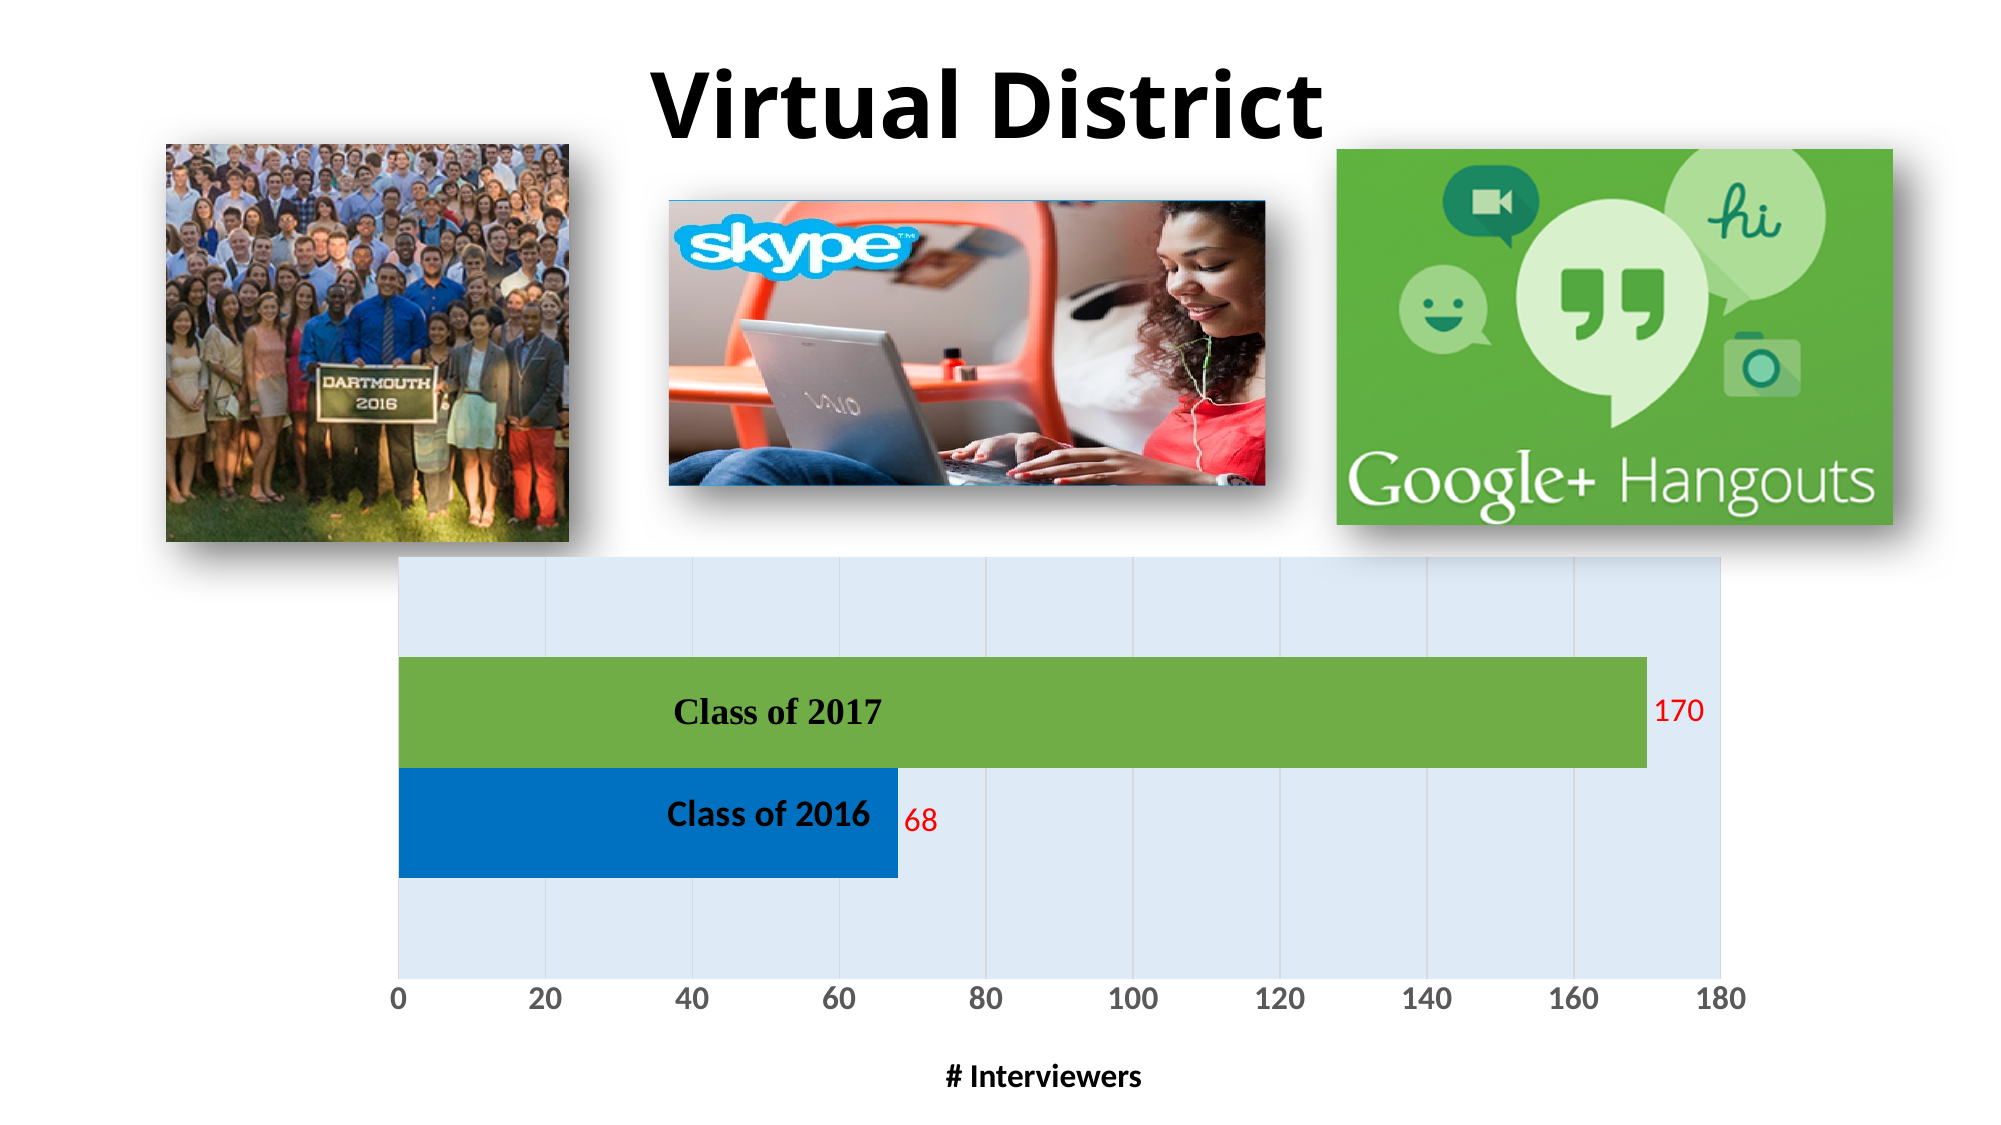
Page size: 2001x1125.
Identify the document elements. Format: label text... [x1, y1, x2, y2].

picture [1336, 149, 1893, 528]
title Virtual District [137, 0, 1863, 218]
chart [299, 527, 1797, 1103]
picture [166, 144, 569, 542]
picture [668, 200, 1266, 486]
